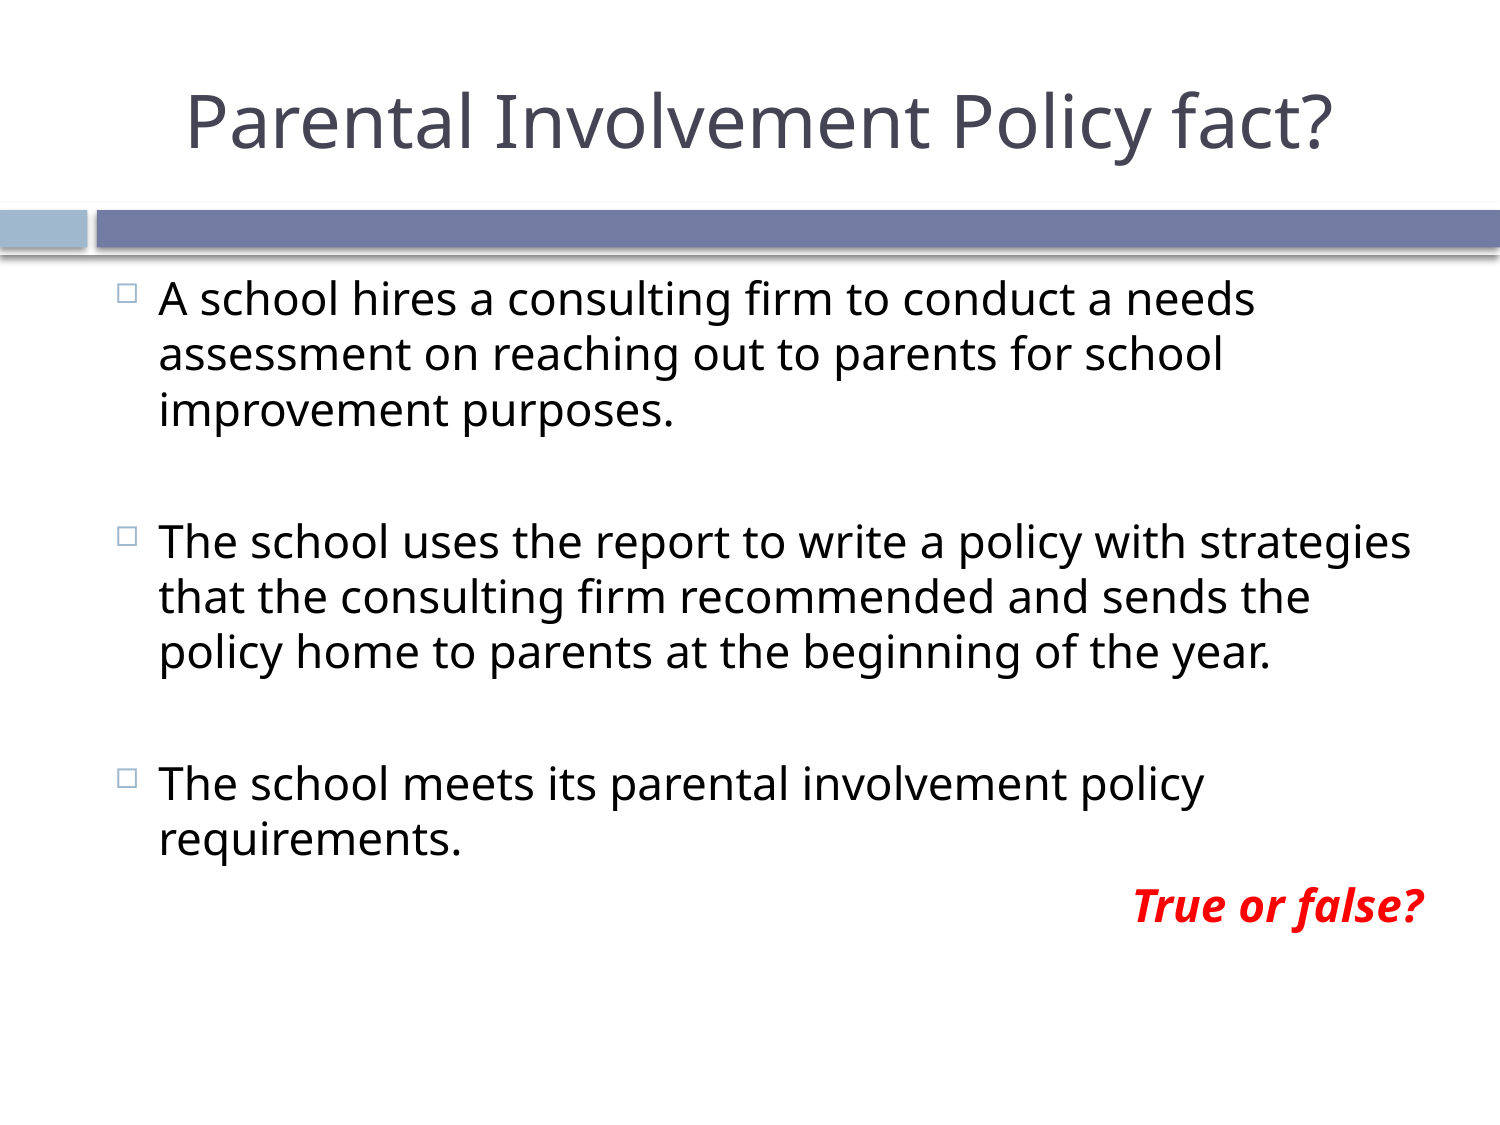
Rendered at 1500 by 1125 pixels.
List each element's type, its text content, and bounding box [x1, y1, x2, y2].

list A school hires a consulting firm to conduct a needs assessment on reaching out to parents for school improvement purposes. The school uses the report to write a policy with strategies that the consulting firm recommended and sends the policy home to parents at the beginning of the year. The school meets its parental involvement policy requirements. True or false? [100, 262, 1438, 1000]
title Parental Involvement Policy fact? [100, 37, 1438, 200]
